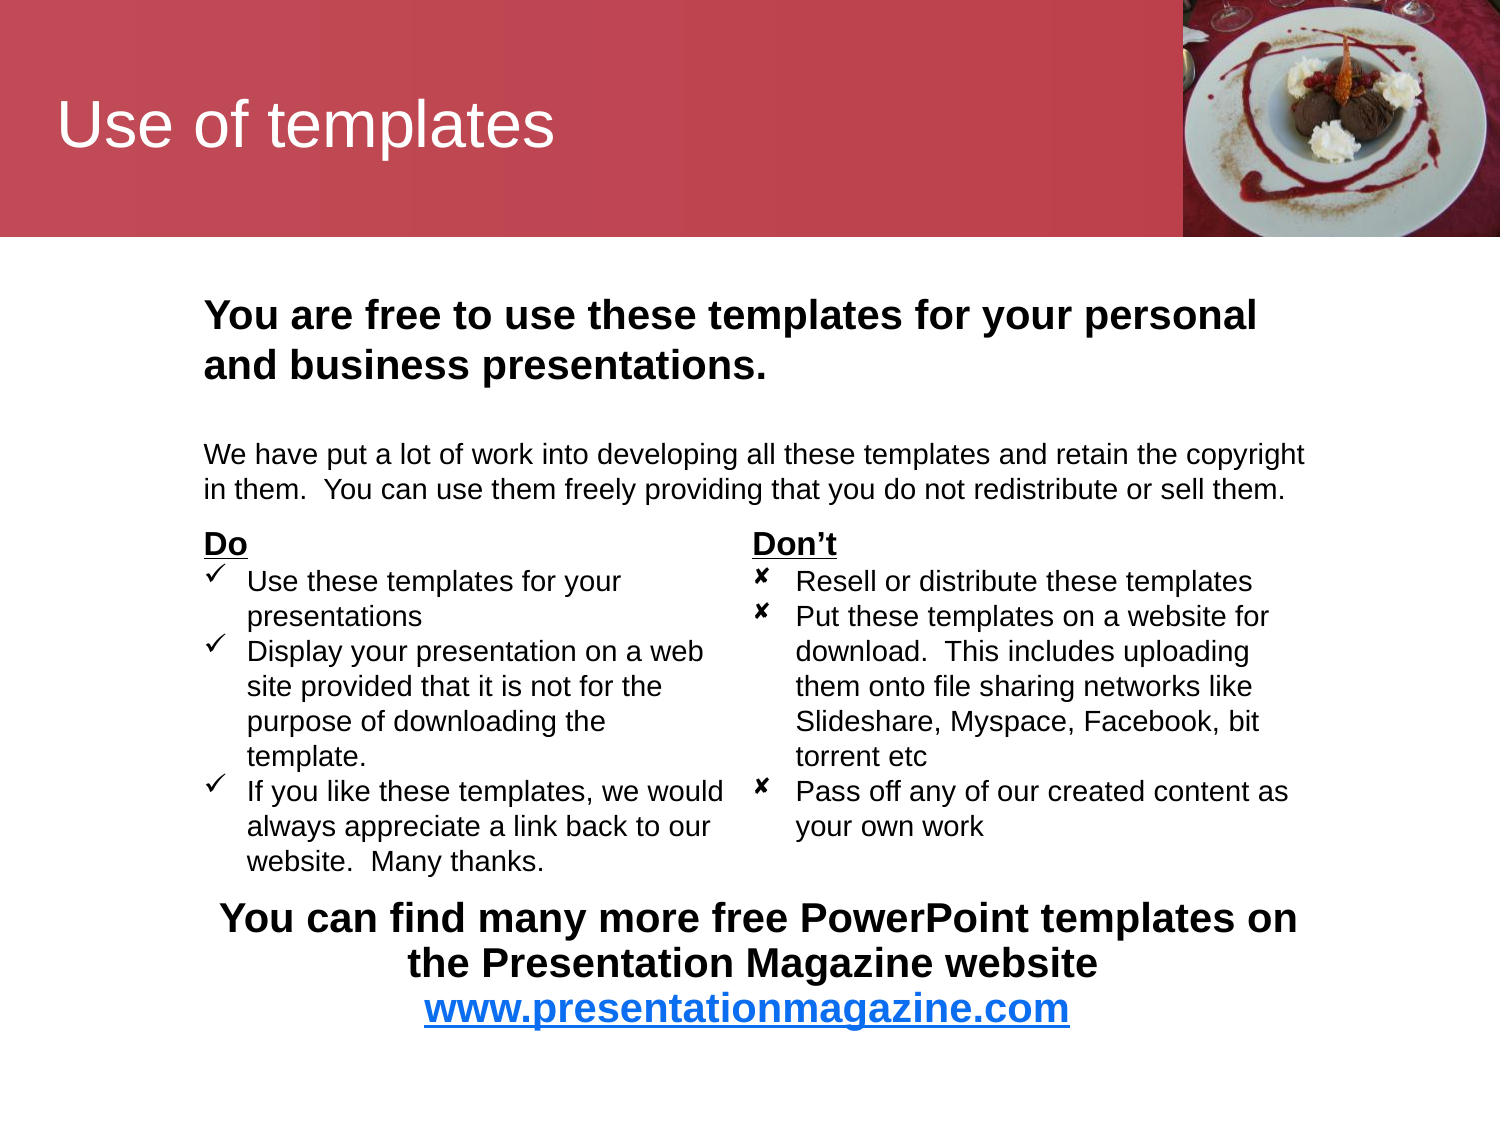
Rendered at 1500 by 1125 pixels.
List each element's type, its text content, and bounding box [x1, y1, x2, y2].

text_box You can find many more free PowerPoint templates on the Presentation Magazine website www.presentationmagazine.com [171, 889, 1347, 1040]
title Use of templates [41, 45, 1164, 197]
text_box Do Use these templates for your presentations Display your presentation on a web site provided that it is not for the purpose of downloading the template. If you like these templates, we would always appreciate a link back to our website. Many thanks. [188, 515, 749, 889]
text_box We have put a lot of work into developing all these templates and retain the copyright in them. You can use them freely providing that you do not redistribute or sell them. [188, 427, 1325, 513]
text_box You are free to use these templates for your personal and business presentations. [188, 280, 1329, 396]
text_box [88, 208, 1436, 1083]
text_box Don’t Resell or distribute these templates Put these templates on a website for download. This includes uploading them onto file sharing networks like Slideshare, Myspace, Facebook, bit torrent etc Pass off any of our created content as your own work [737, 515, 1335, 850]
picture [1183, 0, 1500, 237]
